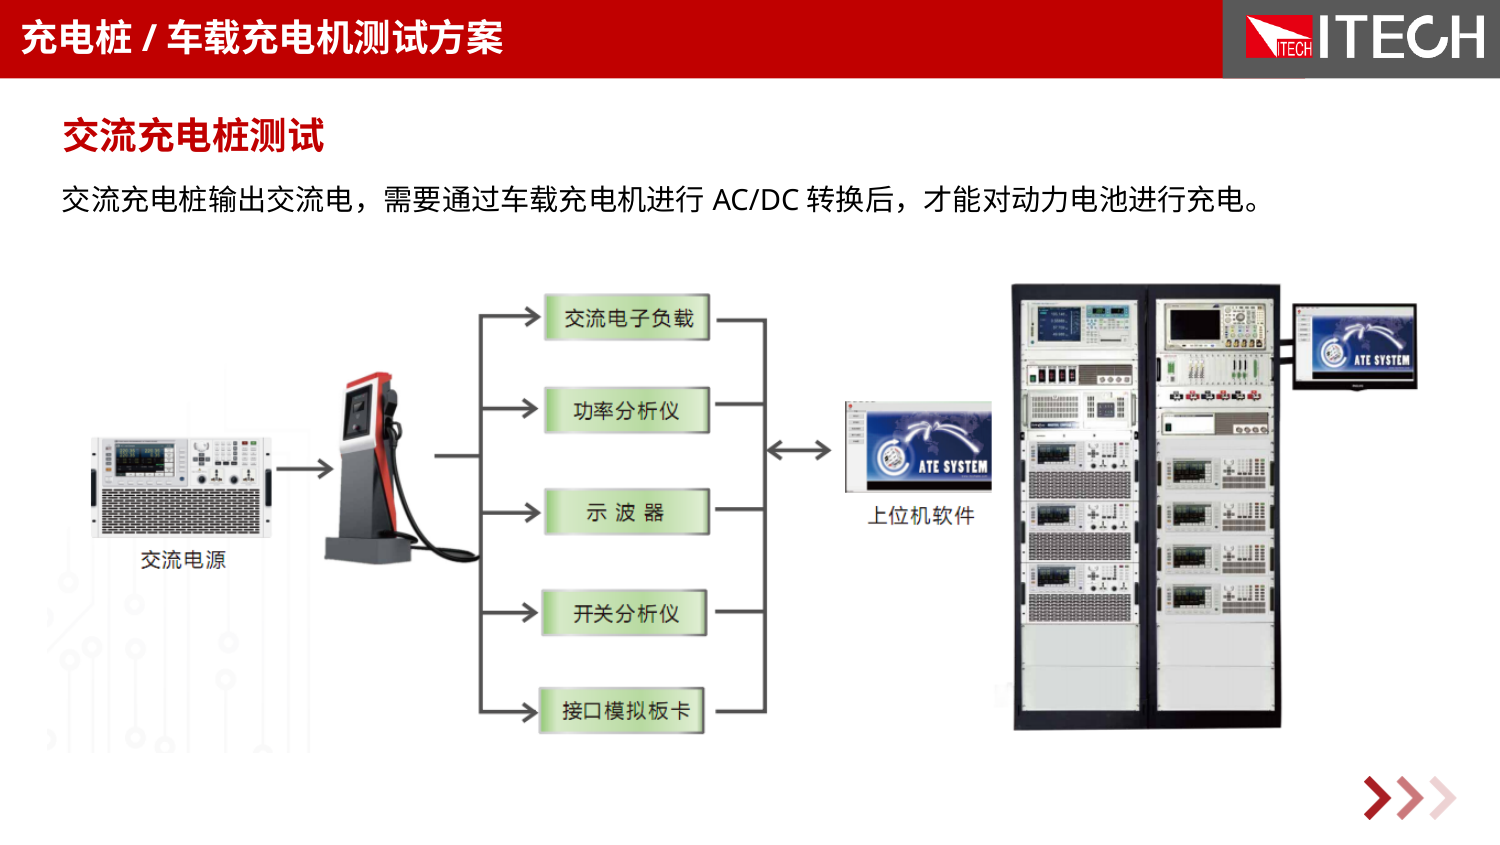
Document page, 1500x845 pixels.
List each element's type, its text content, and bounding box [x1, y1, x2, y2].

picture [46, 269, 1452, 753]
picture [1246, 15, 1484, 58]
text_box 交流充电桩测试 [47, 77, 727, 165]
text_box 交流充电桩输出交流电，需要通过车载充电机进行AC/DC转换后，才能对动力电池进行充电。 [47, 173, 1288, 224]
picture [1364, 776, 1457, 820]
text_box 充电桩/车载充电机测试方案 [5, 6, 519, 67]
